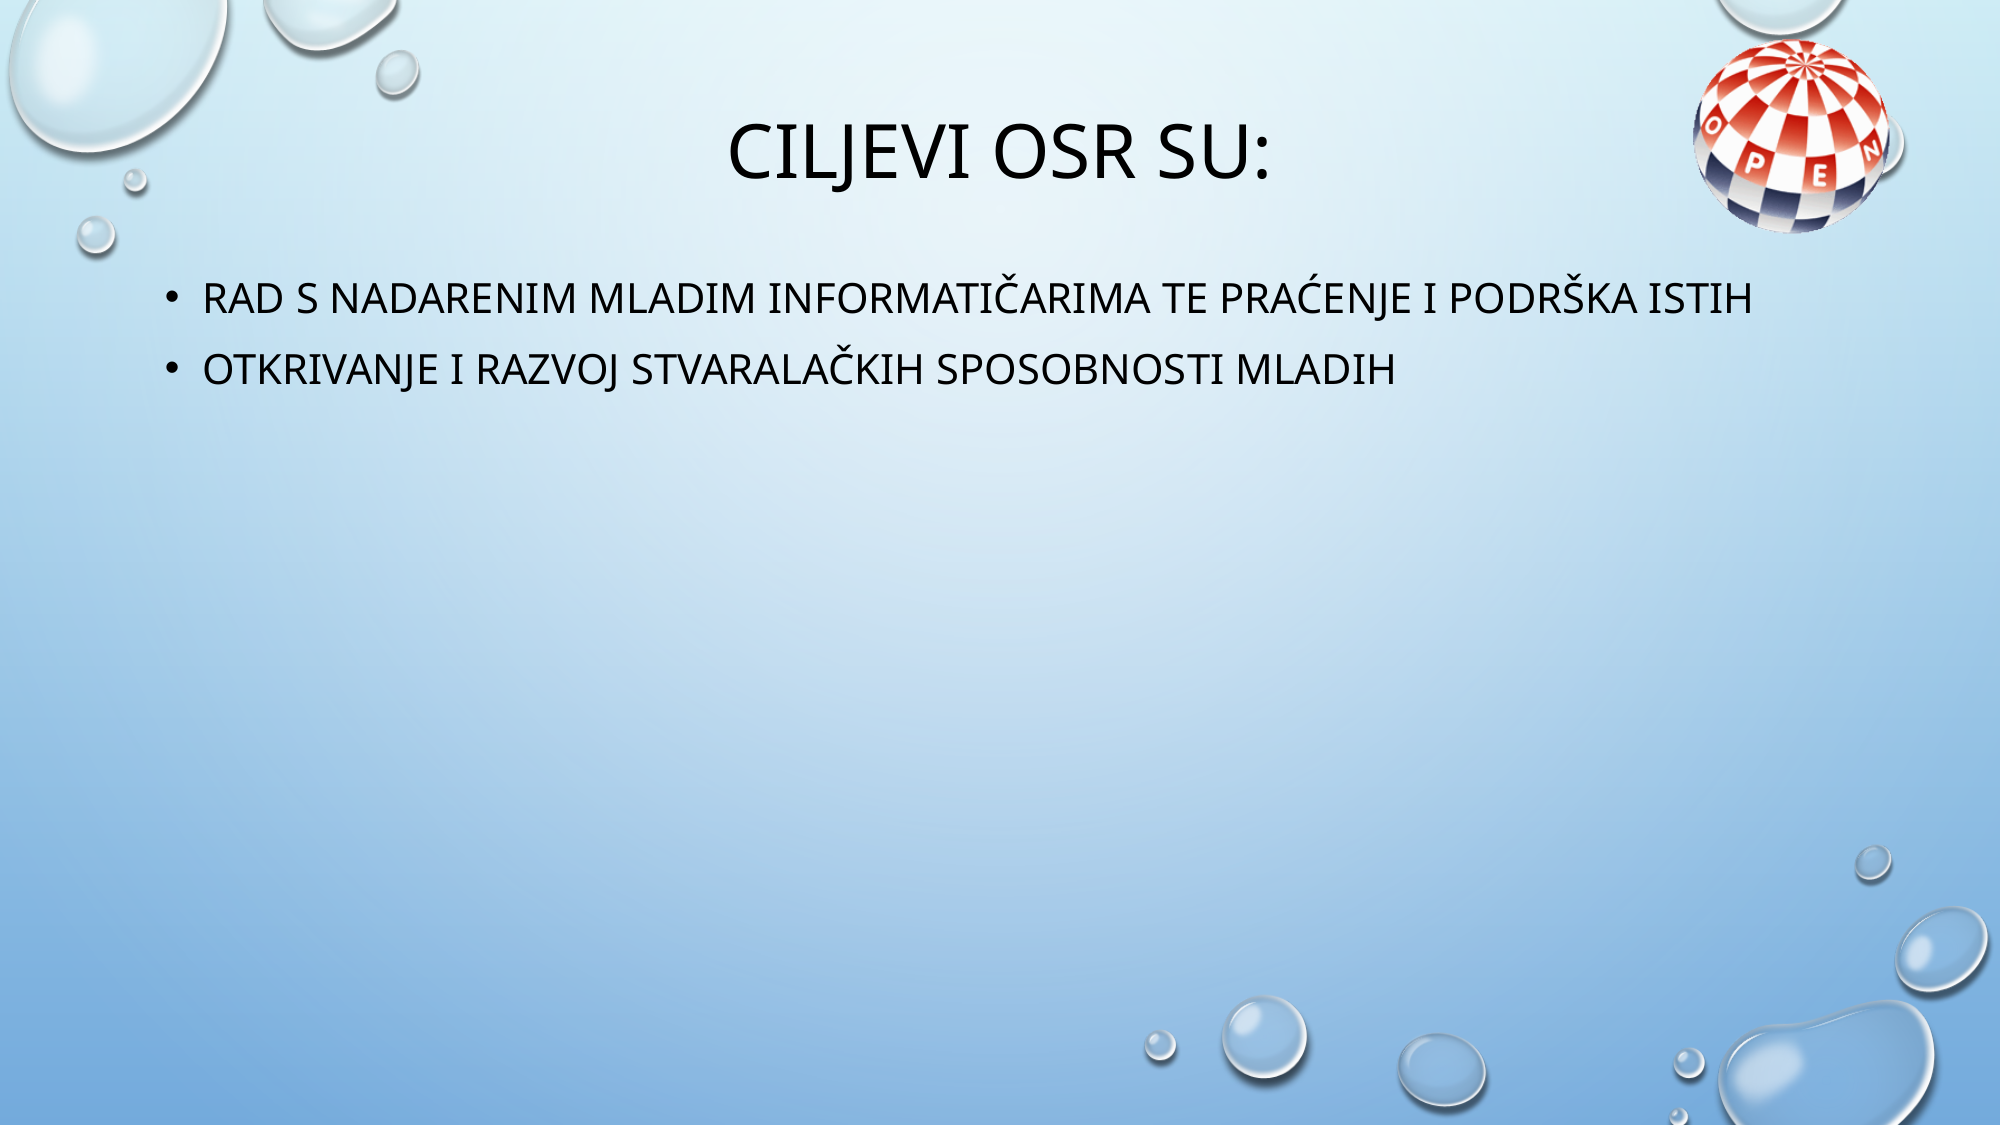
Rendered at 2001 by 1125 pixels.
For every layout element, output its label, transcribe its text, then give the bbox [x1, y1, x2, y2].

list rad s nadarenim mladim informatičarima te praćenje i podrška istih otkrivanje i razvoj stvaralačkih sposobnosti mladih [149, 263, 1891, 1006]
title Ciljevi OSR su: [153, 101, 1686, 208]
picture [0, 0, 2000, 1125]
